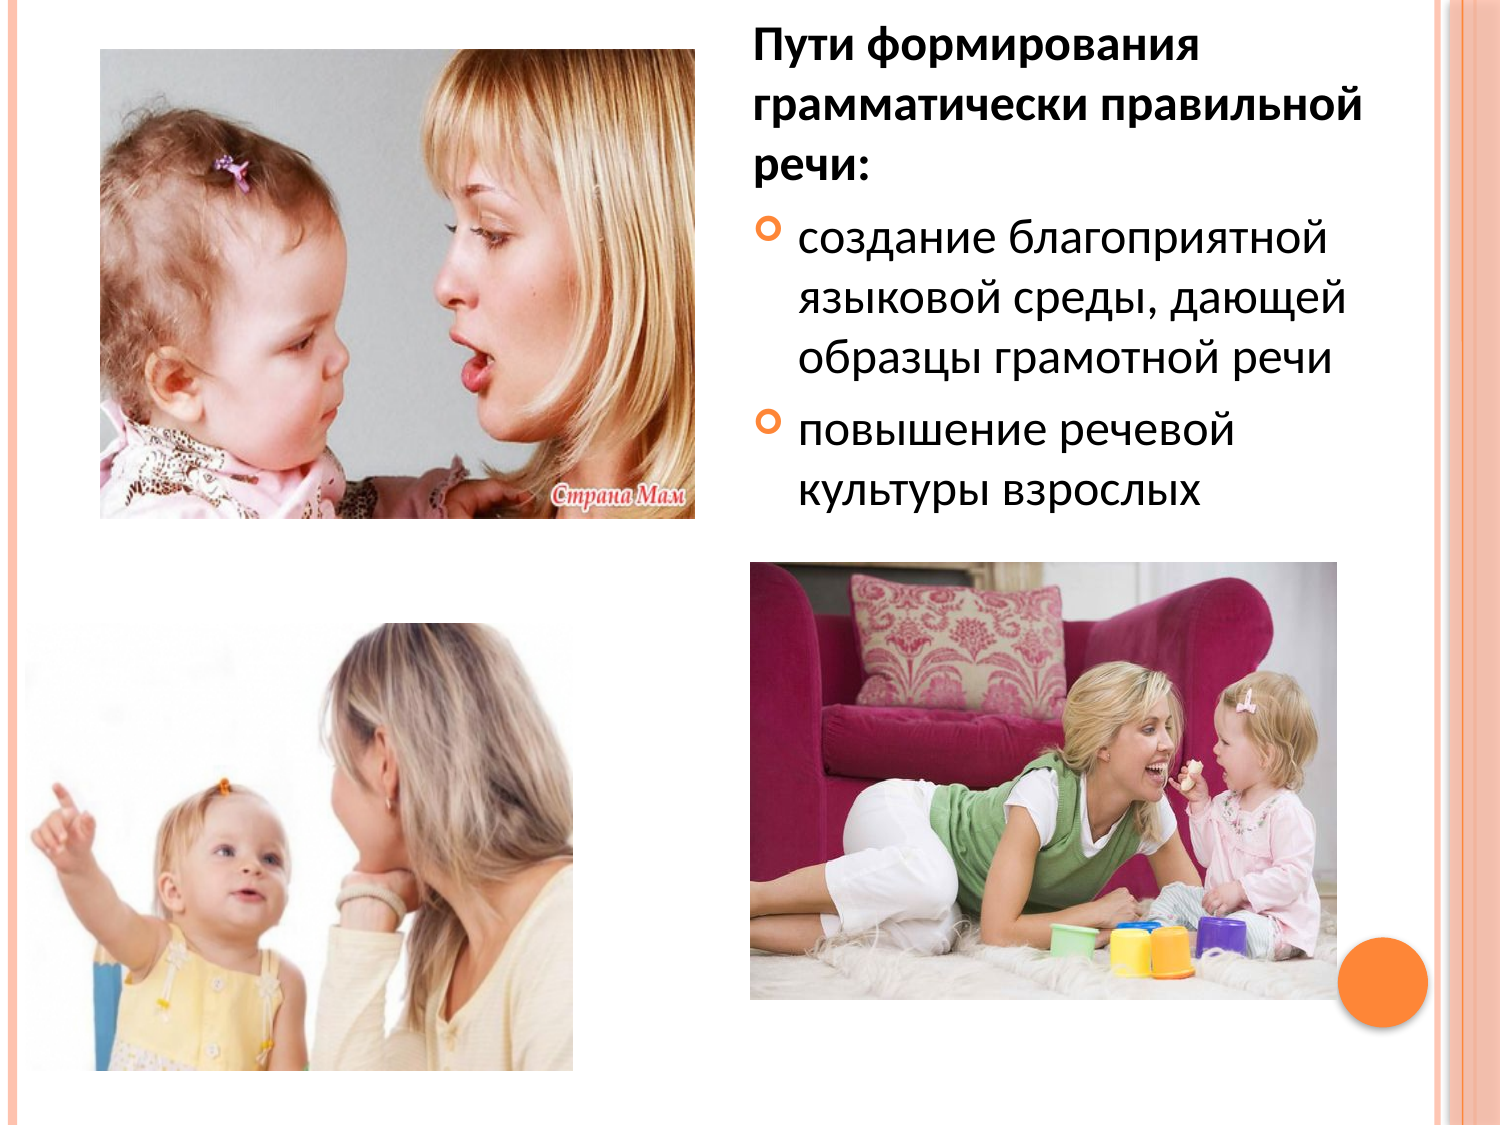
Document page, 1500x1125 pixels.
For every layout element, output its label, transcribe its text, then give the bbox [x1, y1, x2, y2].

picture [749, 561, 1338, 1001]
list Пути формирования грамматически правильной речи: создание благоприятной языковой среды, дающей образцы грамотной речи повышение речевой культуры взрослых [738, 3, 1436, 969]
picture [25, 623, 574, 1071]
picture [99, 48, 696, 519]
